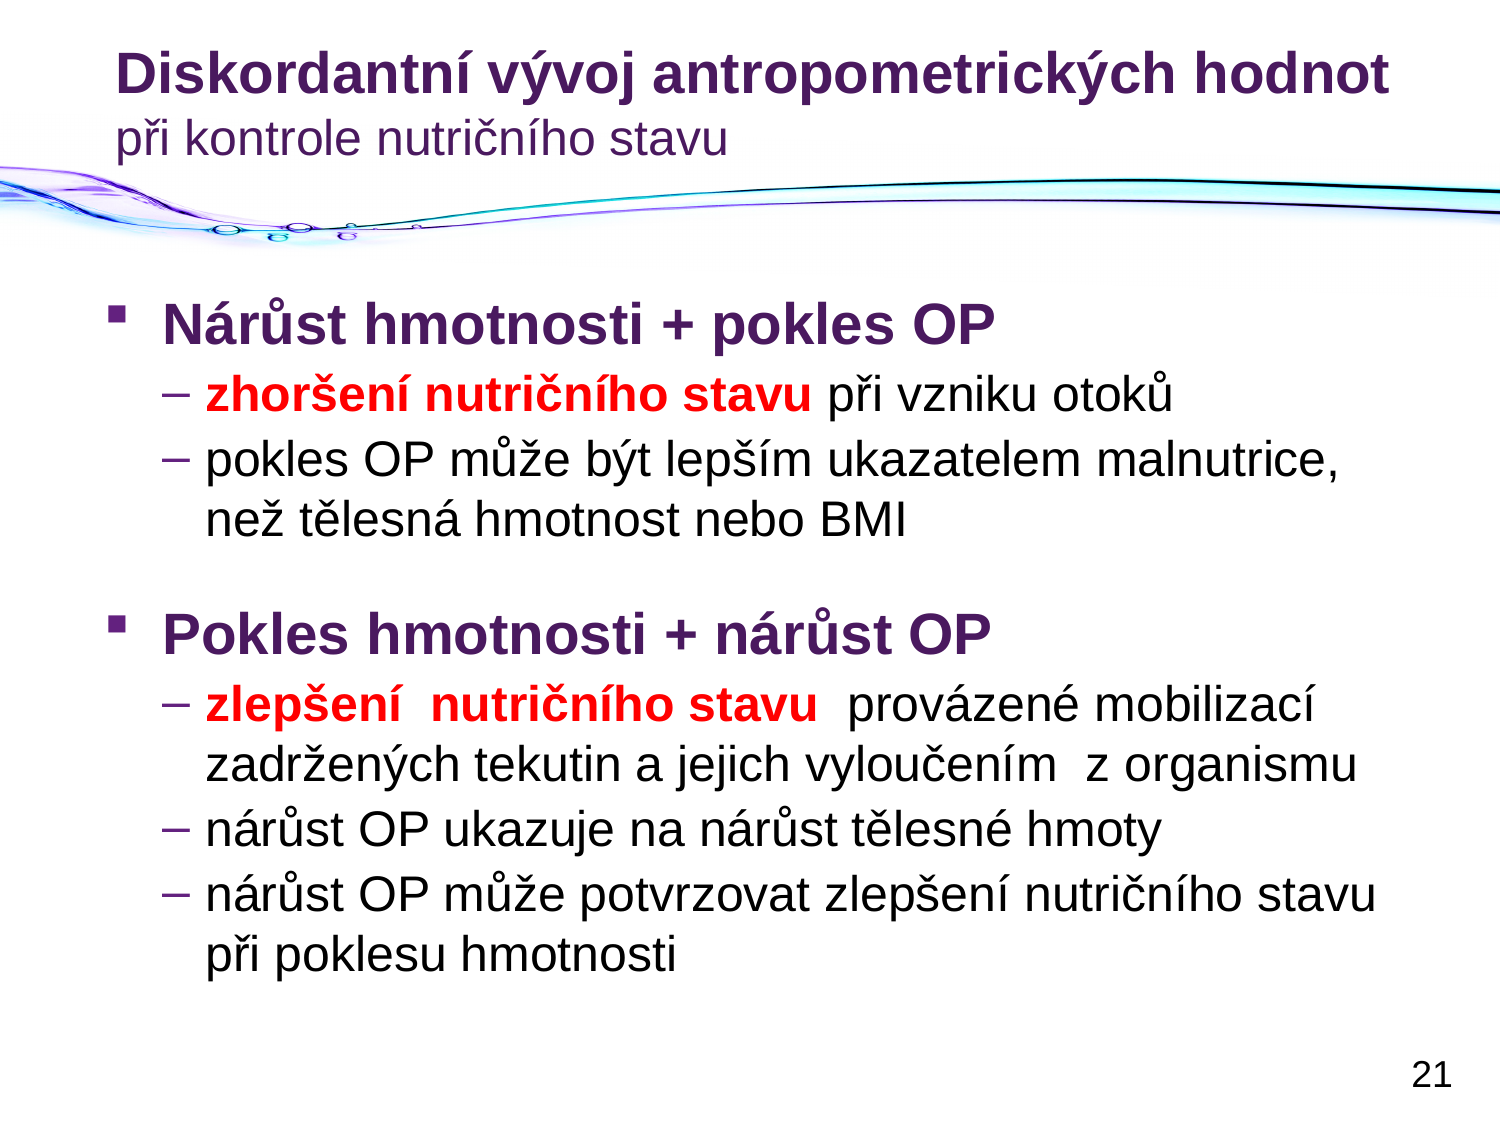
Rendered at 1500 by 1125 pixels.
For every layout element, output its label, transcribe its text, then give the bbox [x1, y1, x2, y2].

picture [0, 112, 1500, 299]
slide_number 21 [1155, 1042, 1468, 1118]
title Diskordantní vývoj antropometrických hodnot při kontrole nutričního stavu [100, 0, 1459, 173]
list Nárůst hmotnosti + pokles OP zhoršení nutričního stavu při vzniku otoků pokles OP může být lepším ukazatelem malnutrice, než tělesná hmotnost nebo BMI Pokles hmotnosti + nárůst OP zlepšení nutričního stavu provázené mobilizací zadržených tekutin a jejich vyloučením z organismu nárůst OP ukazuje na nárůst tělesné hmoty nárůst OP může potvrzovat zlepšení nutričního stavu při poklesu hmotnosti [88, 278, 1436, 1035]
